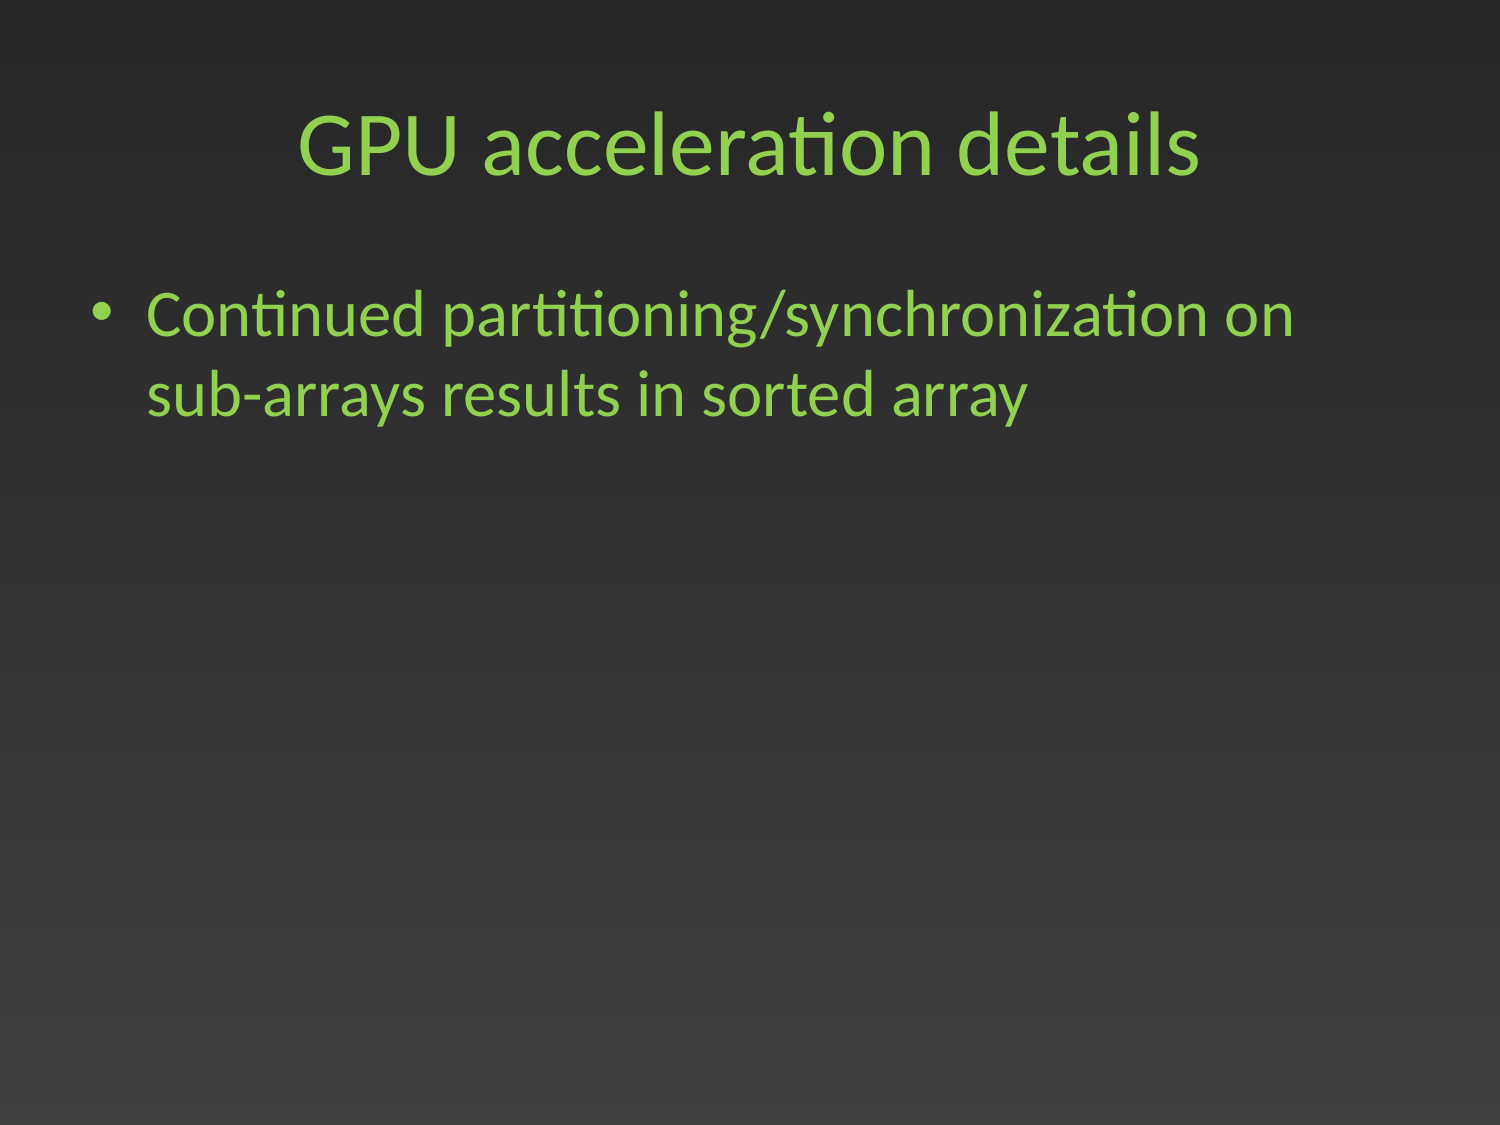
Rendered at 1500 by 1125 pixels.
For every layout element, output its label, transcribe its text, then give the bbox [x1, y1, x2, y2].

list Continued partitioning/synchronization on sub-arrays results in sorted array [75, 262, 1425, 1005]
title GPU acceleration details [75, 45, 1425, 233]
